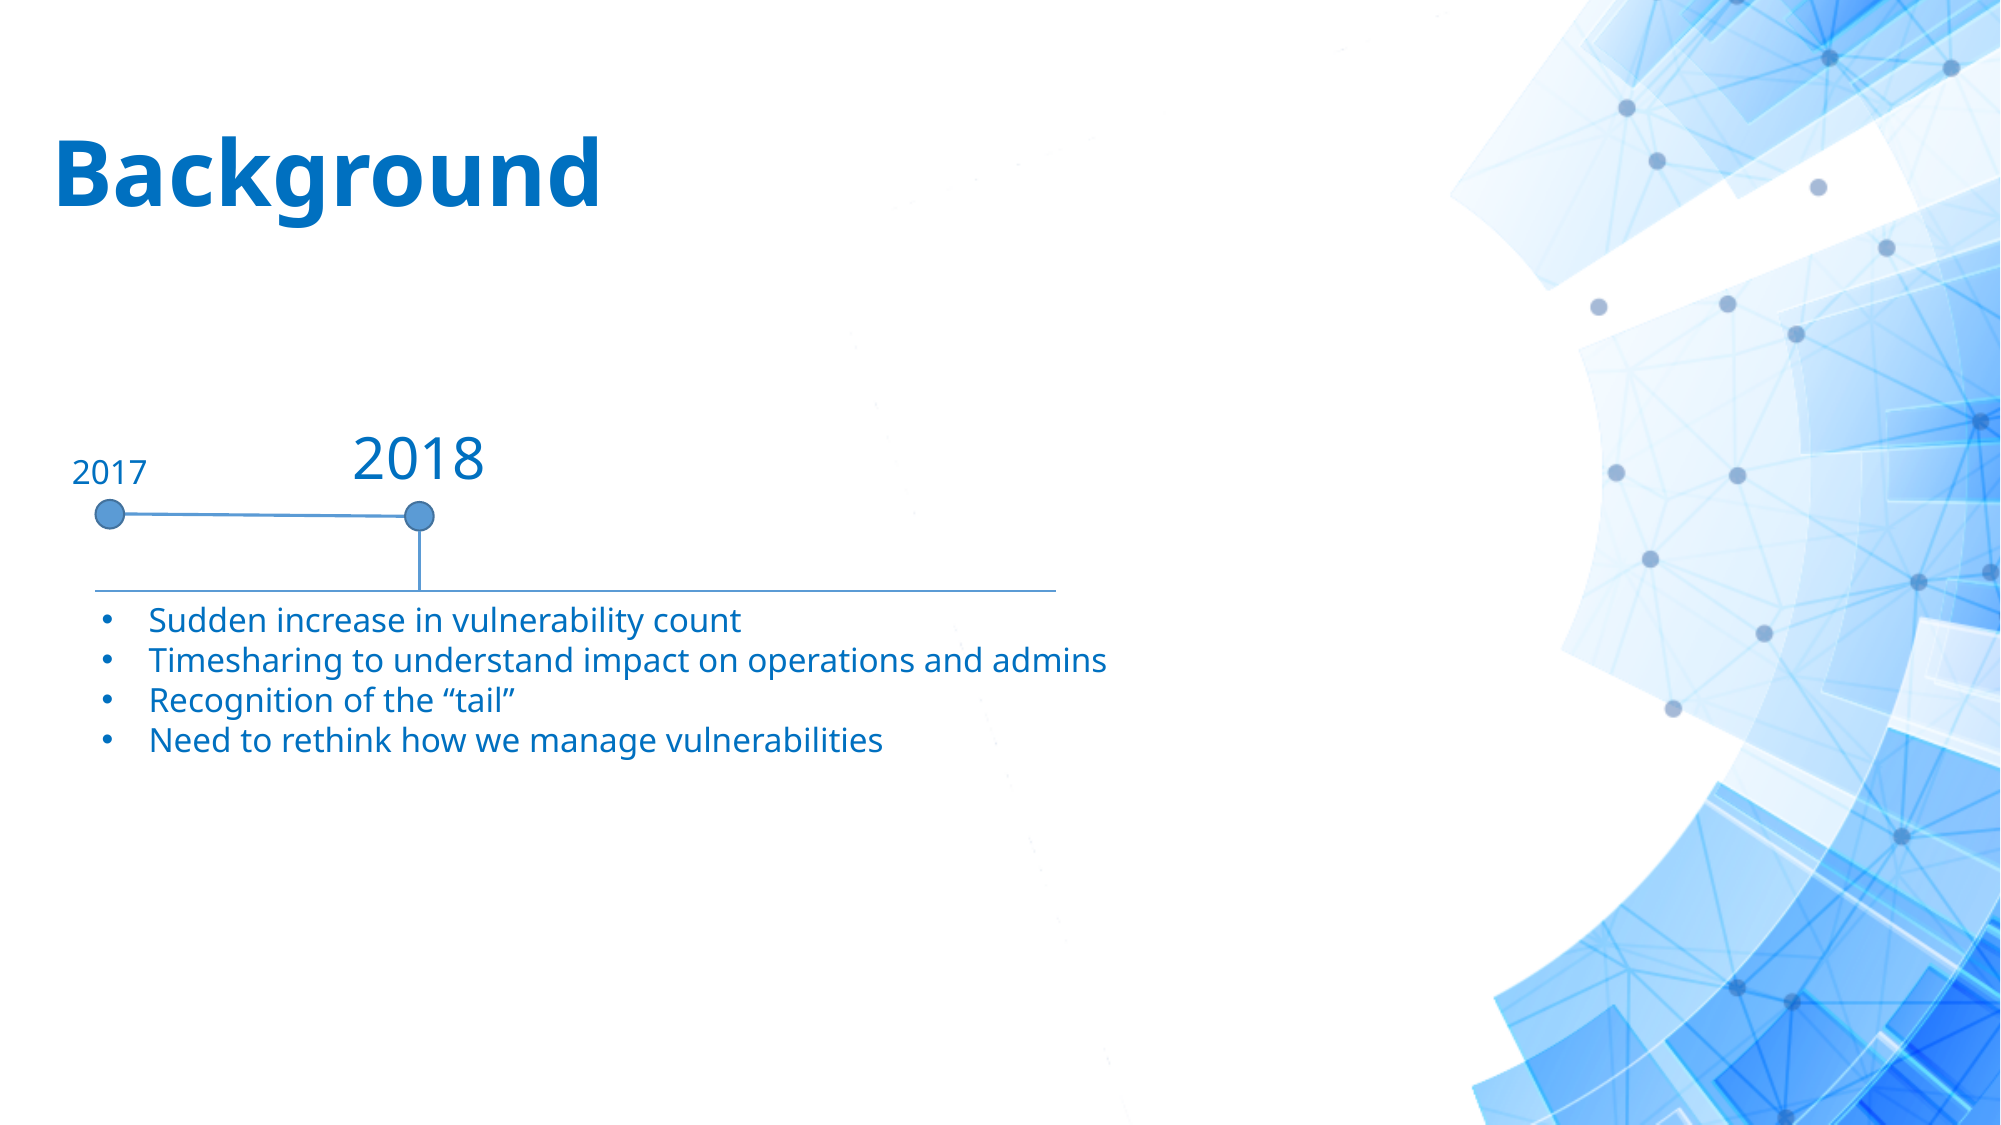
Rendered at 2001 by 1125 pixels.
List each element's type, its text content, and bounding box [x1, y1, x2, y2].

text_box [124, 513, 406, 517]
text_box [94, 499, 126, 530]
title Background [35, 68, 1451, 286]
text_box 2018 [338, 413, 501, 499]
text_box [404, 500, 435, 532]
picture [0, 0, 2001, 1125]
text_box 2017 [57, 444, 163, 499]
text_box Sudden increase in vulnerability count Timesharing to understand impact on operations and admins Recognition of the “tail” Need to rethink how we manage vulnerabilities [86, 592, 1181, 767]
